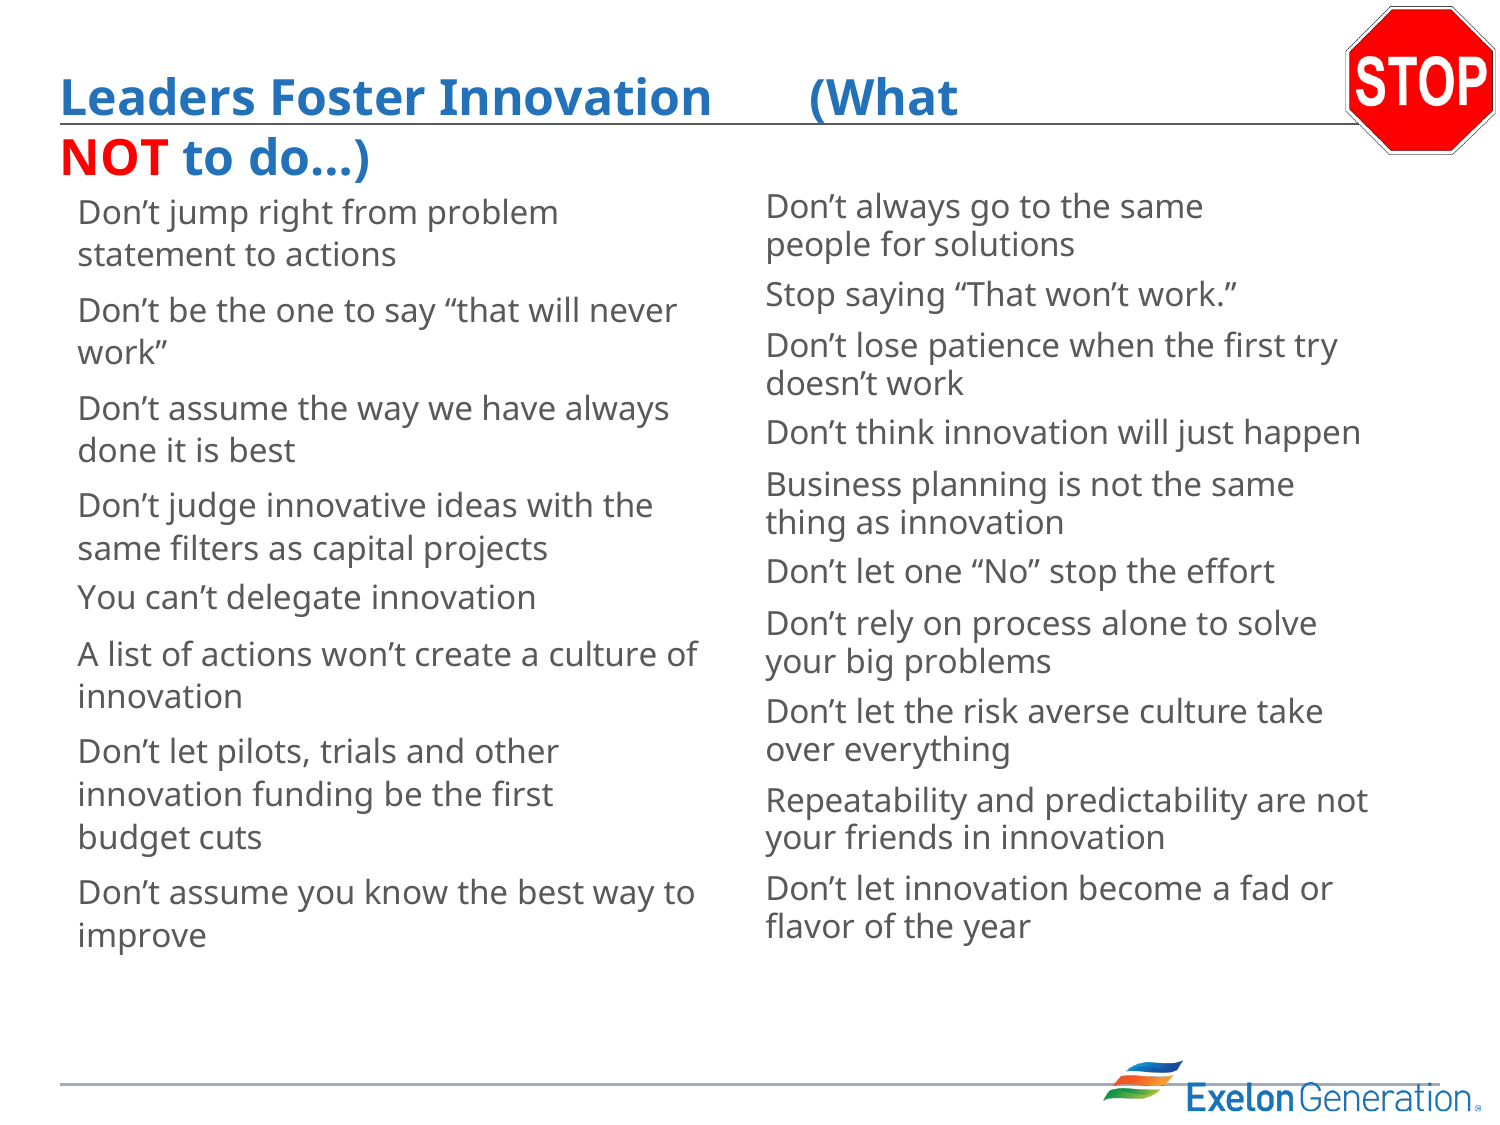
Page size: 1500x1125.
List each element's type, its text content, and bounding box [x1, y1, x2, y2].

picture [1103, 1059, 1481, 1112]
list Don’t jump right from problem statement to actions Don’t be the one to say “that will never work” Don’t assume the way we have always done it is best Don’t judge innovative ideas with the same filters as capital projects You can’t delegate innovation A list of actions won’t create a culture of innovation Don’t let pilots, trials and other innovation funding be the first budget cuts Don’t assume you know the best way to improve [75, 188, 725, 954]
text_box [1345, 6, 1496, 155]
list Don’t always go to the same people for solutions Stop saying “That won’t work.” Don’t lose patience when the first try doesn’t work Don’t think innovation will just happen Business planning is not the same thing as innovation Don’t let one “No” stop the effort Don’t rely on process alone to solve your big problems Don’t let the risk averse culture take over everything Repeatability and predictability are not your friends in innovation Don’t let innovation become a fad or flavor of the year [763, 187, 1400, 946]
text_box Leaders Foster Innovation (What NOT to do…) [57, 65, 1064, 186]
